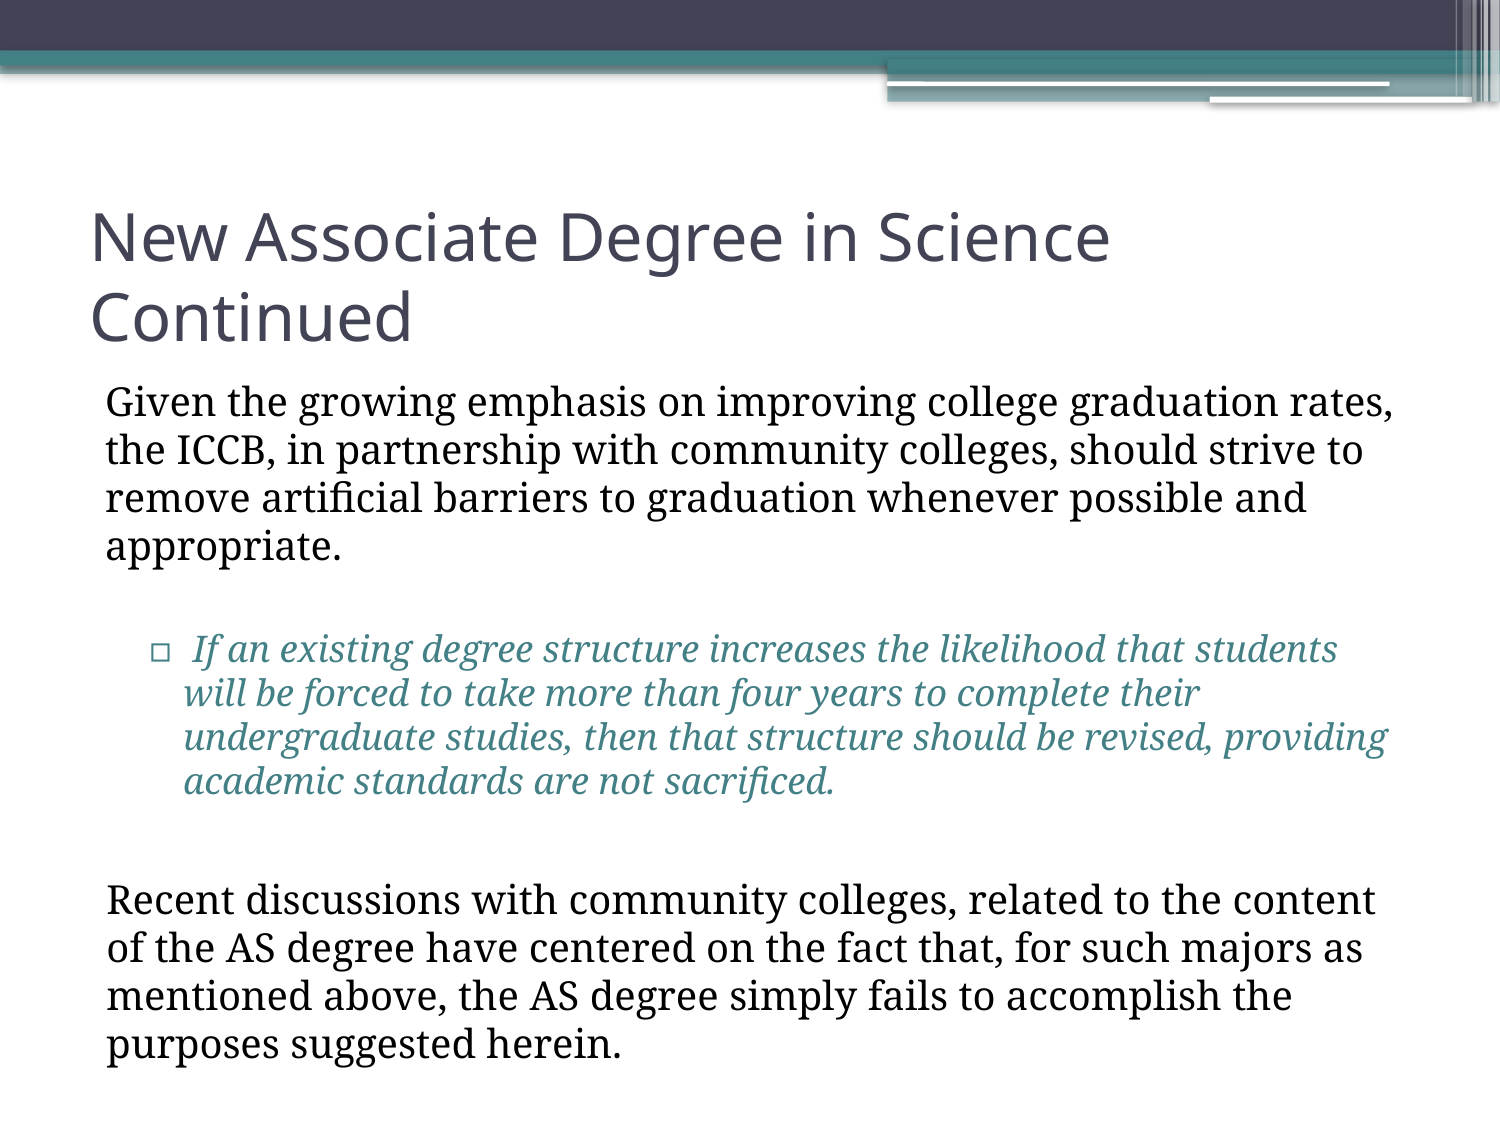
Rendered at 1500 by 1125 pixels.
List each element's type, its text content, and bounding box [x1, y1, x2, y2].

title New Associate Degree in Science Continued [75, 187, 1425, 363]
list Given the growing emphasis on improving college graduation rates, the ICCB, in partnership with community colleges, should strive to remove artificial barriers to graduation whenever possible and appropriate. If an existing degree structure increases the likelihood that students will be forced to take more than four years to complete their undergraduate studies, then that structure should be revised, providing academic standards are not sacrificed. Recent discussions with community colleges, related to the content of the AS degree have centered on the fact that, for such majors as mentioned above, the AS degree simply fails to accomplish the purposes suggested herein. [75, 368, 1425, 1079]
